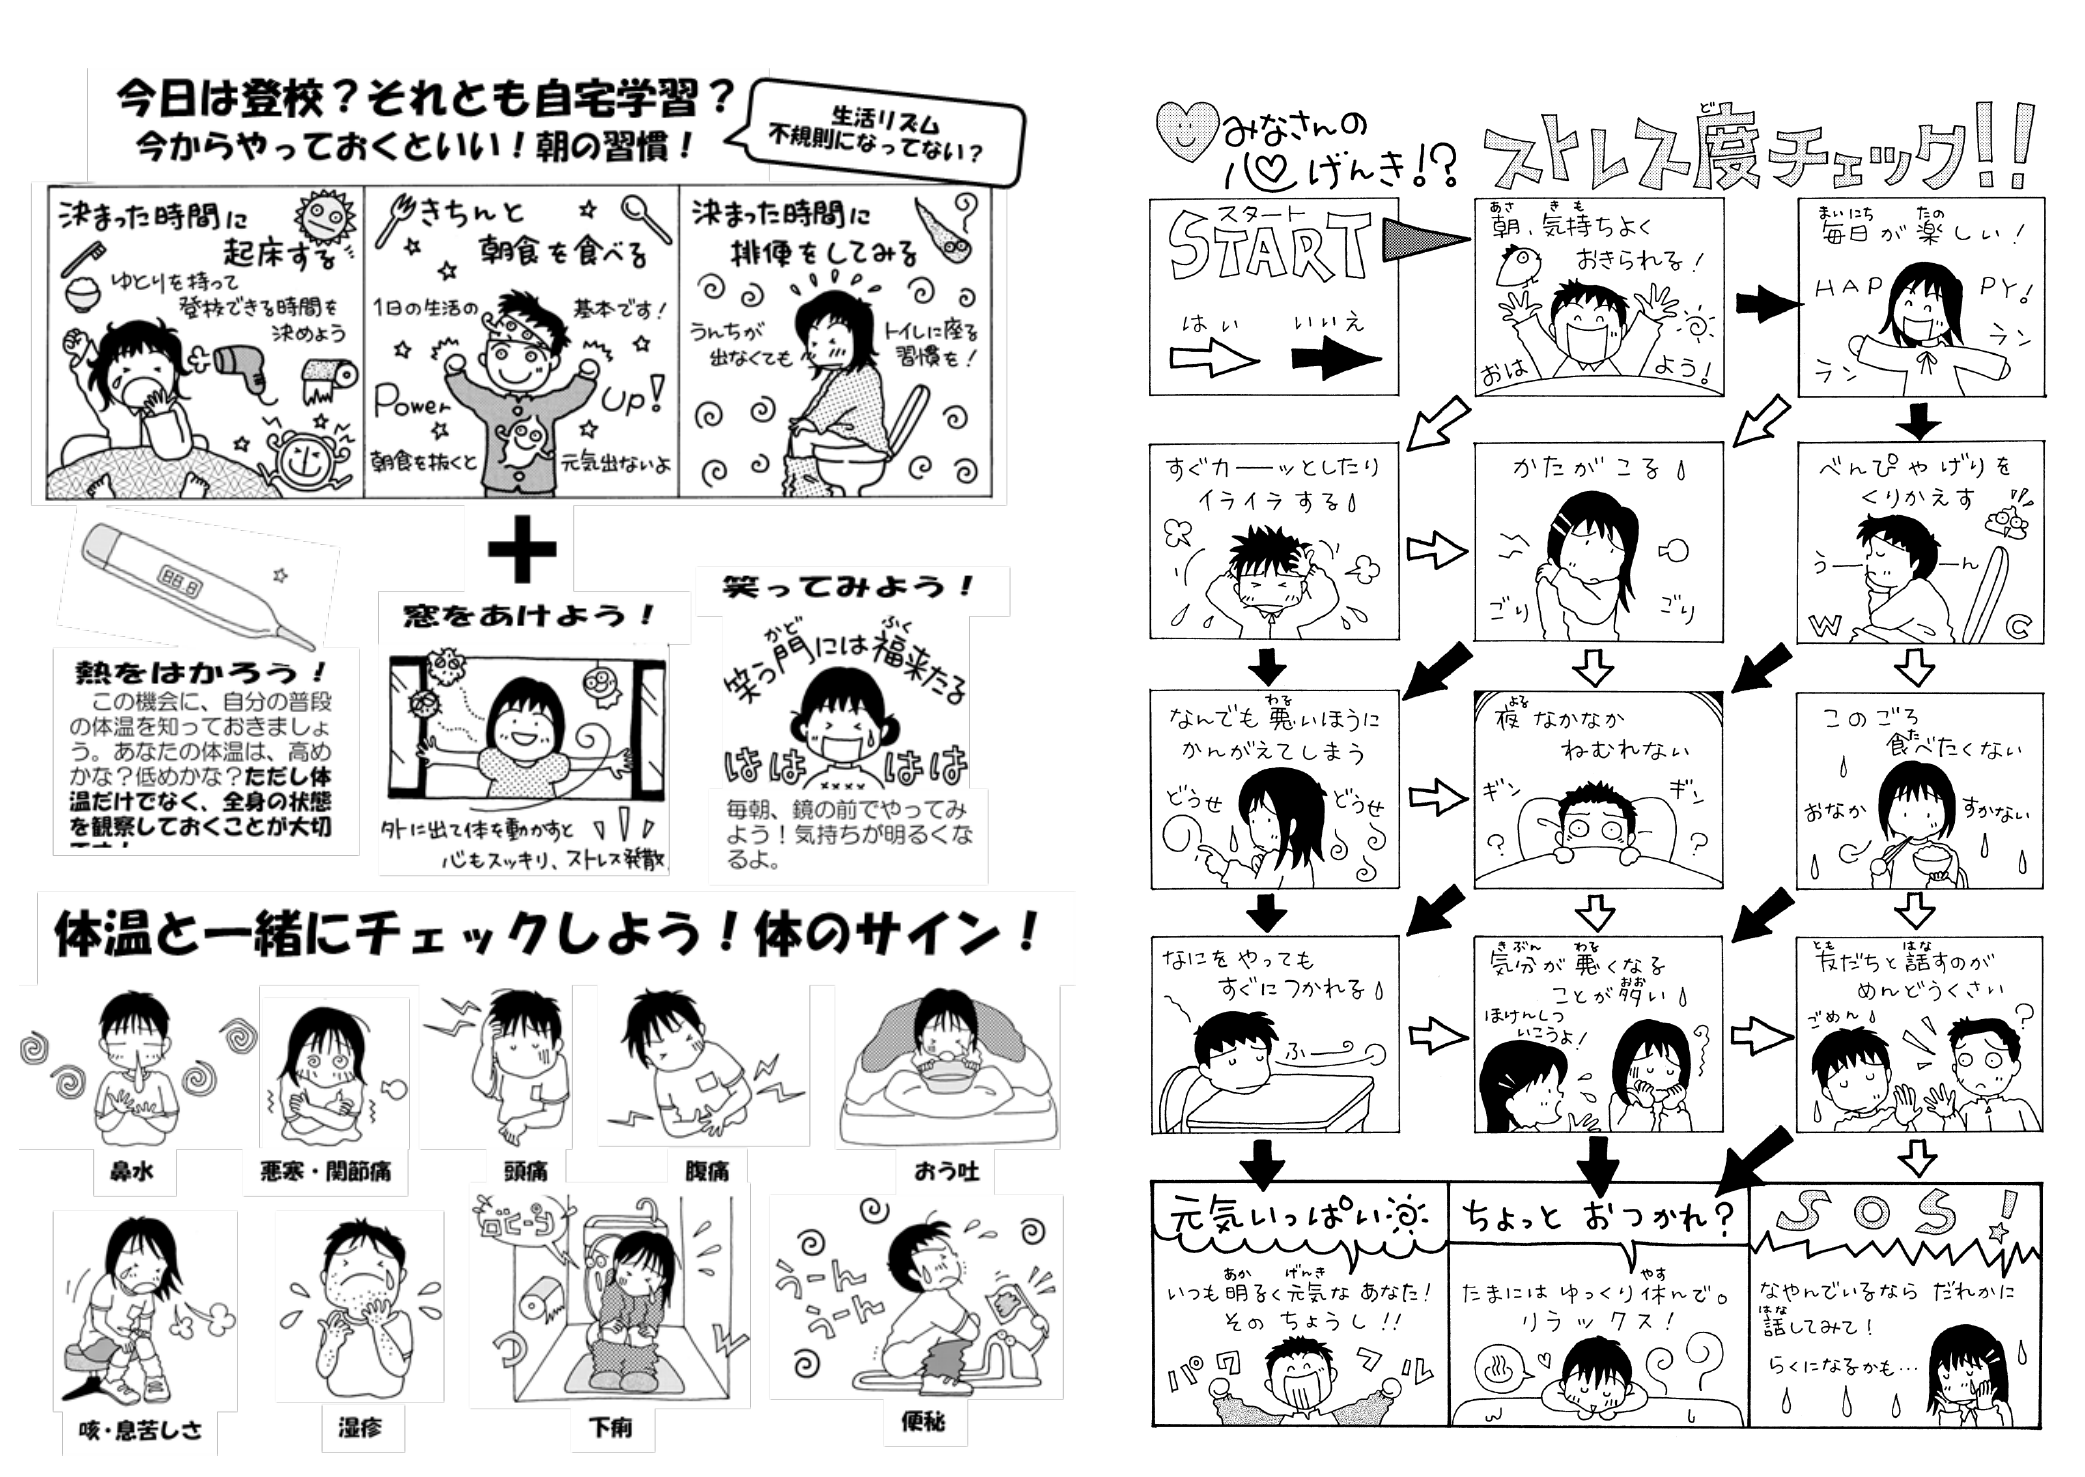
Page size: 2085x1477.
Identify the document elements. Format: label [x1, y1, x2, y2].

picture [1121, 78, 2067, 1446]
picture [18, 68, 1076, 1456]
